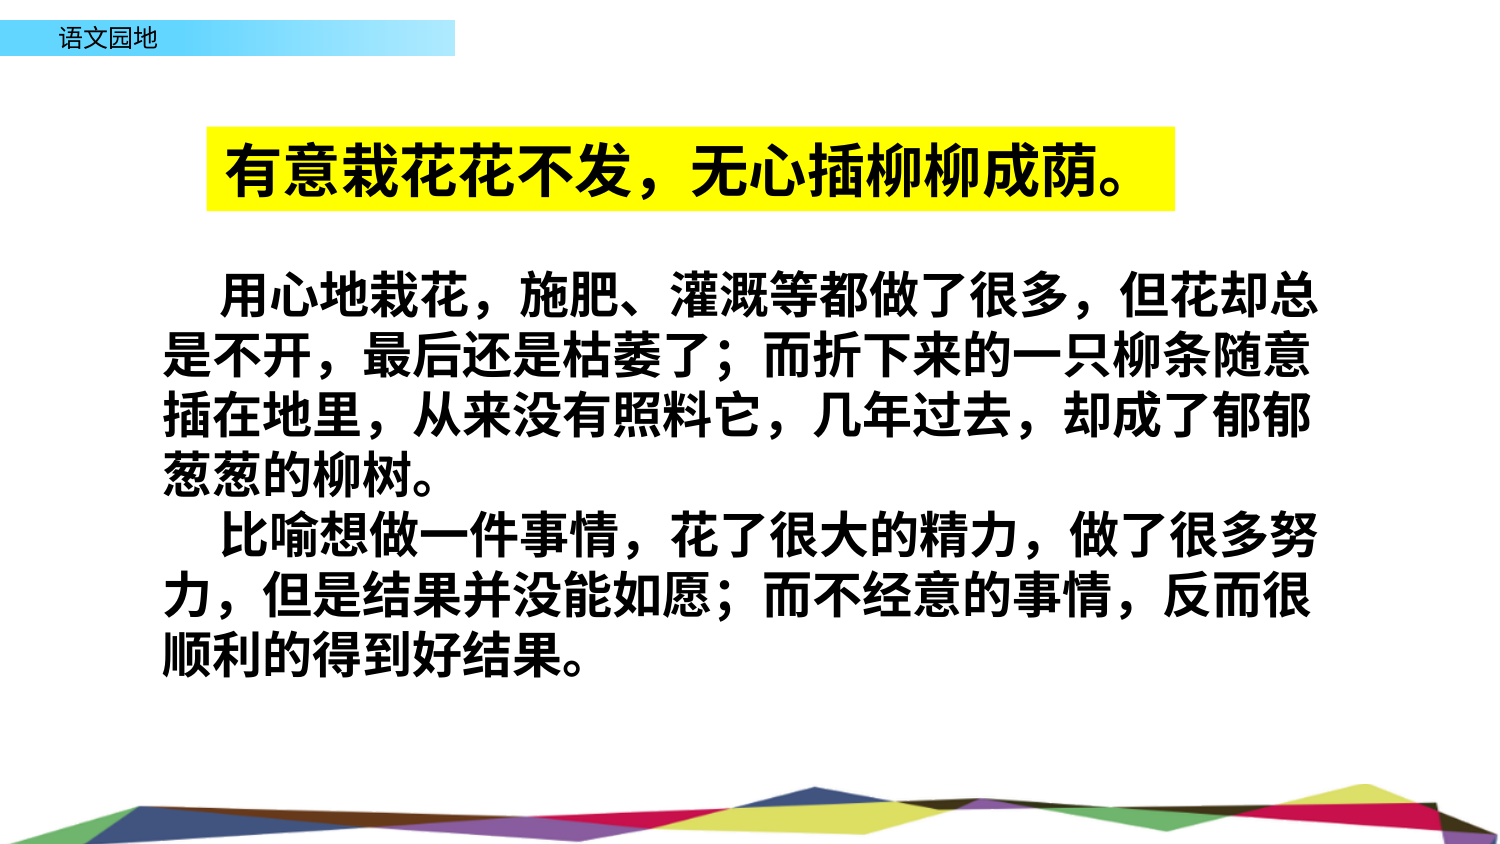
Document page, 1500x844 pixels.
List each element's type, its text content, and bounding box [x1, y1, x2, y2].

text_box 有意栽花花不发，无心插柳柳成荫。 [206, 126, 1176, 212]
picture [0, 784, 1500, 844]
text_box 用心地栽花，施肥、灌溉等都做了很多，但花却总是不开，最后还是枯萎了；而折下来的一只柳条随意插在地里，从来没有照料它，几年过去，却成了郁郁葱葱的柳树。 比喻想做一件事情，花了很大的精力，做了很多努力，但是结果并没能如愿；而不经意的事情，反而很顺利的得到好结果。 [147, 256, 1353, 692]
